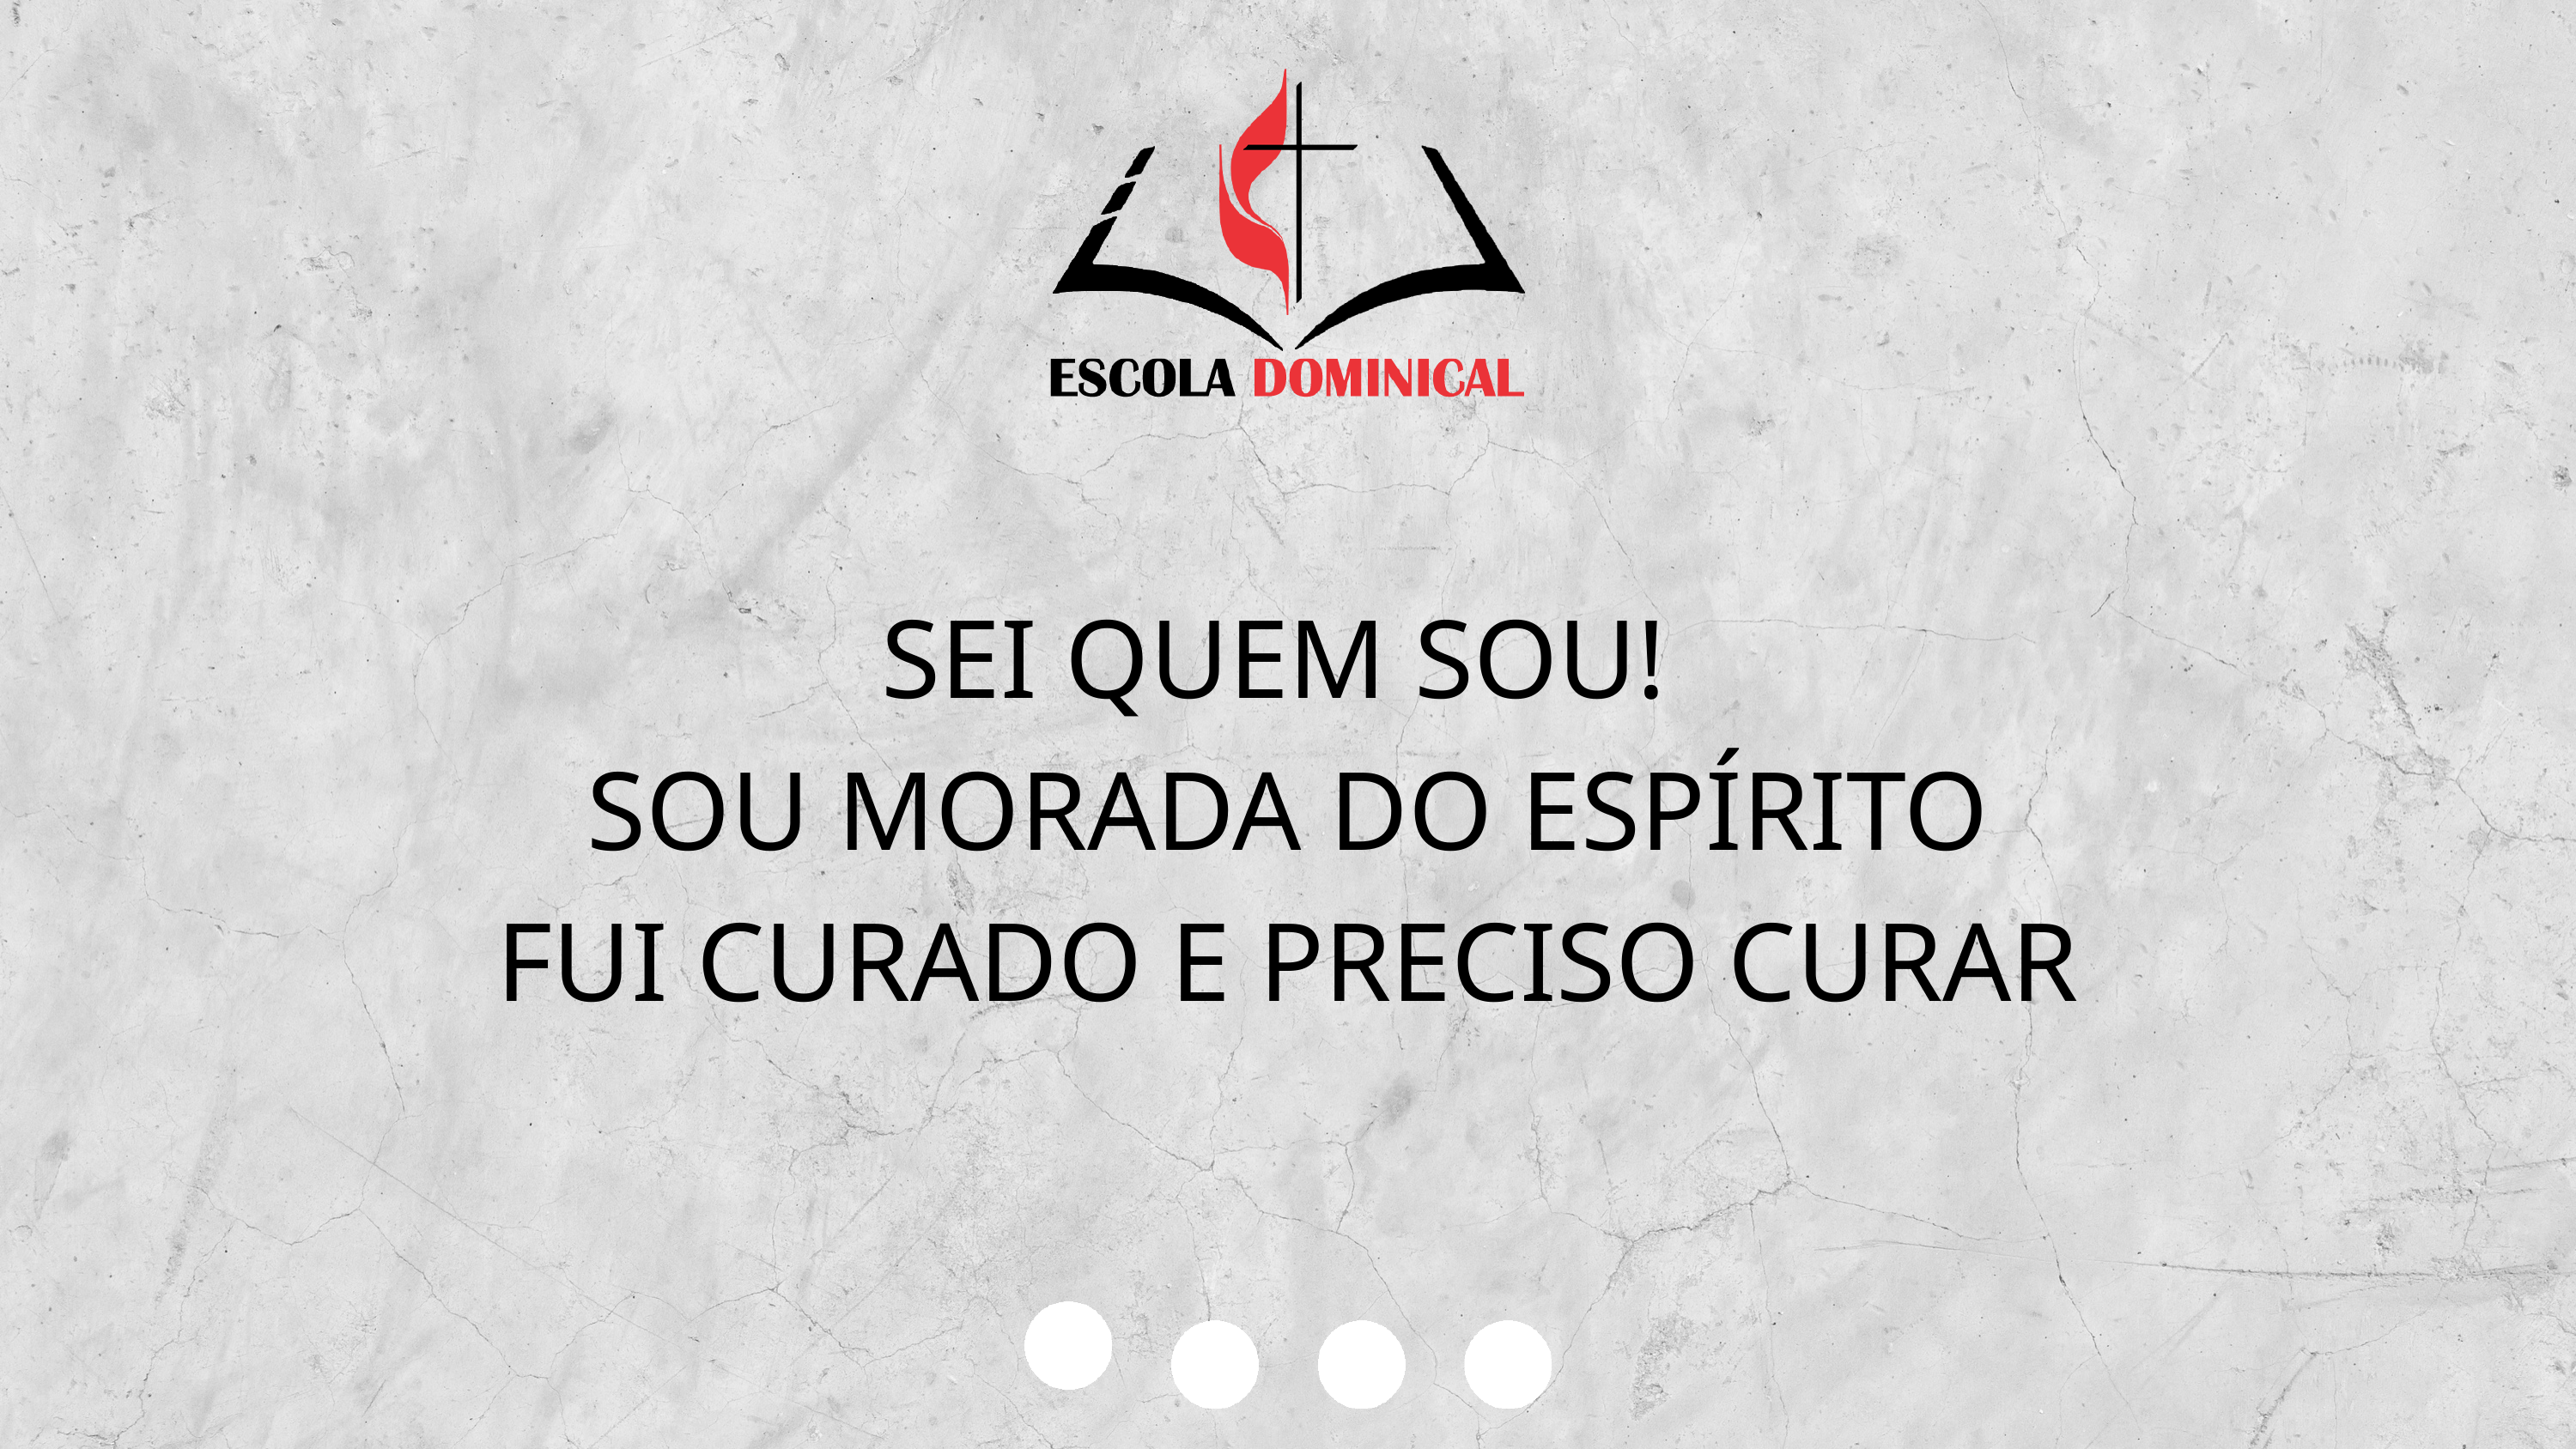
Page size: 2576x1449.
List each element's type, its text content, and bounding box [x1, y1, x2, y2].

text_box [1015, 60, 1561, 435]
text_box SEI QUEM SOU! SOU MORADA DO ESPÍRITO FUI CURADO E PRECISO CURAR [489, 568, 2087, 1023]
text_box [0, 0, 2576, 1449]
picture [1024, 1299, 1552, 1409]
